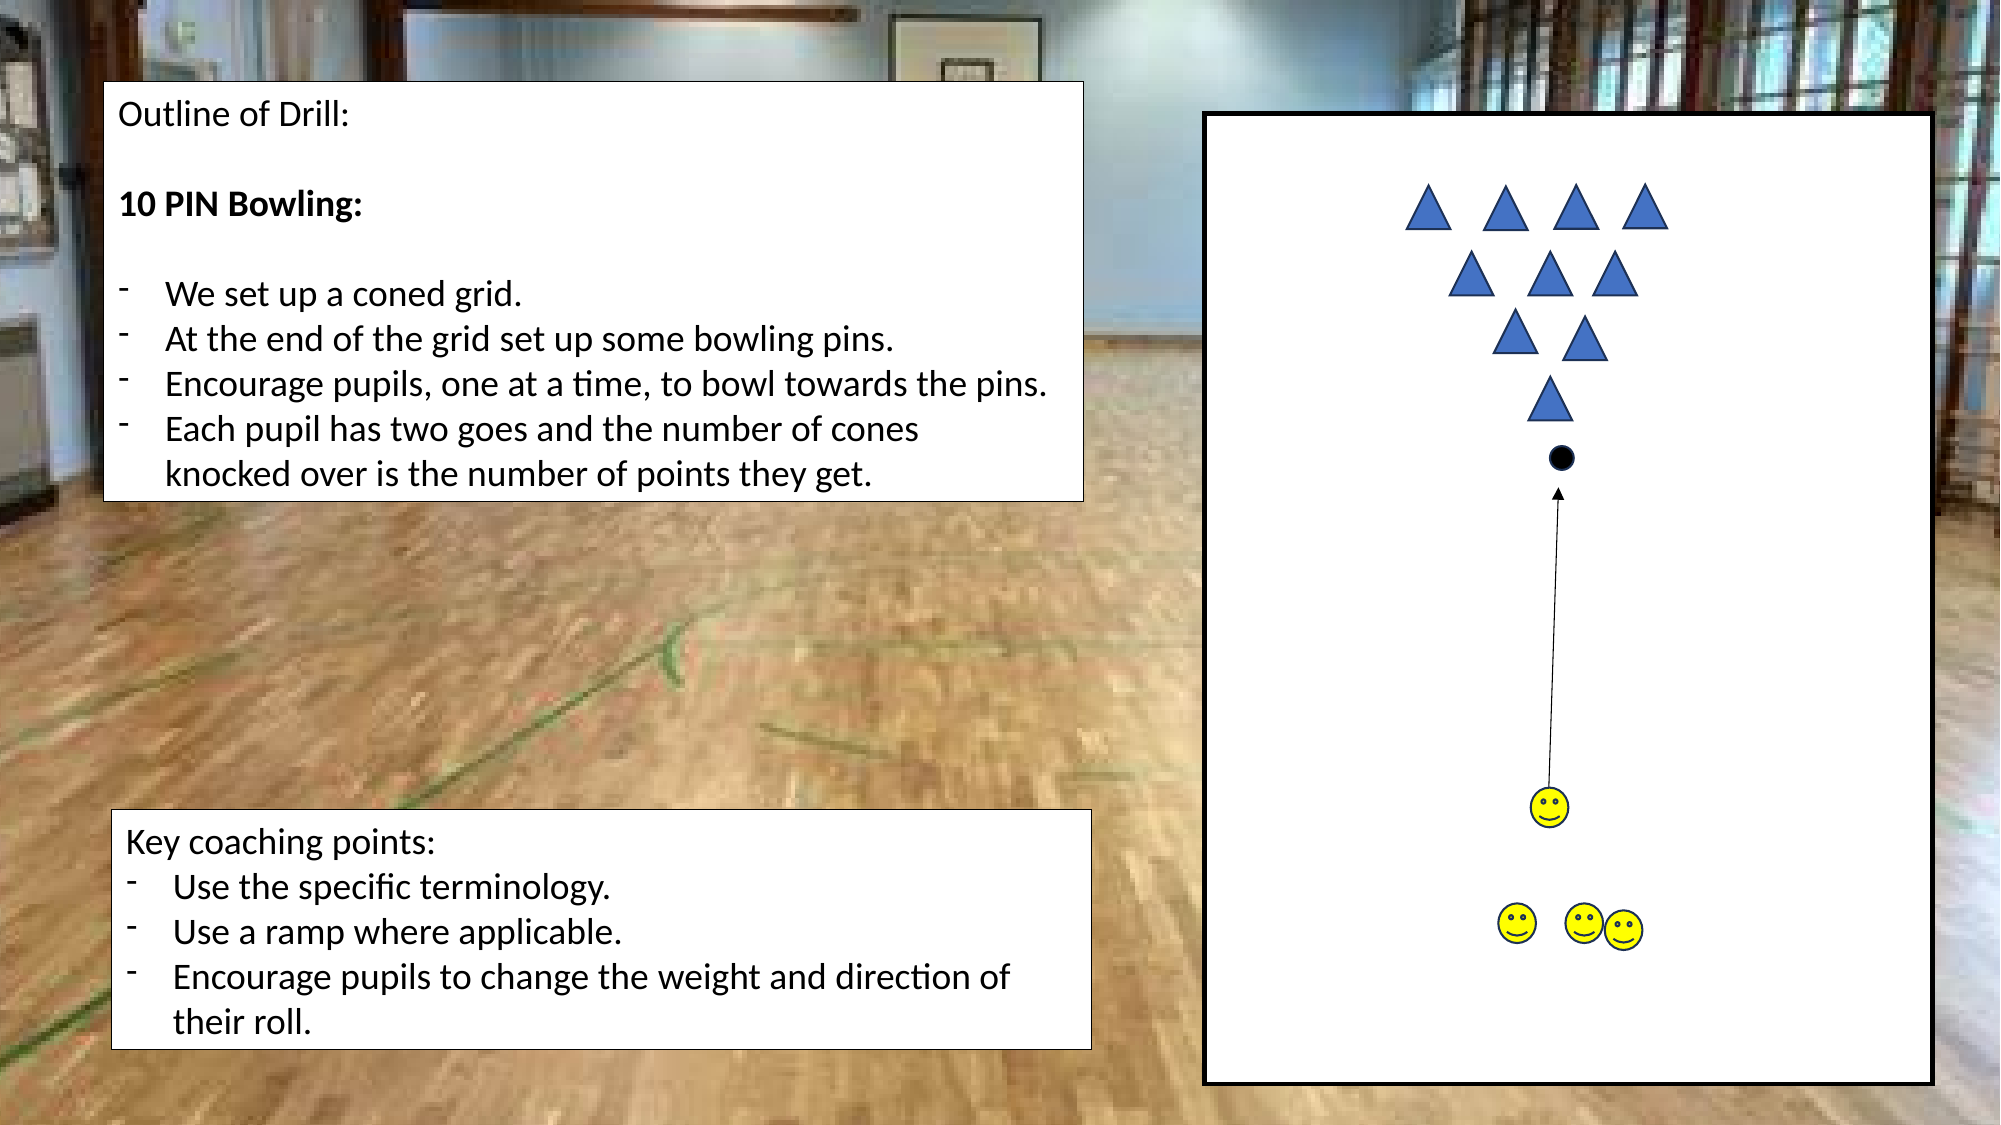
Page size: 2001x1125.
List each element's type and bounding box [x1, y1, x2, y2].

picture [0, 0, 2000, 1125]
text_box [1548, 487, 1559, 793]
